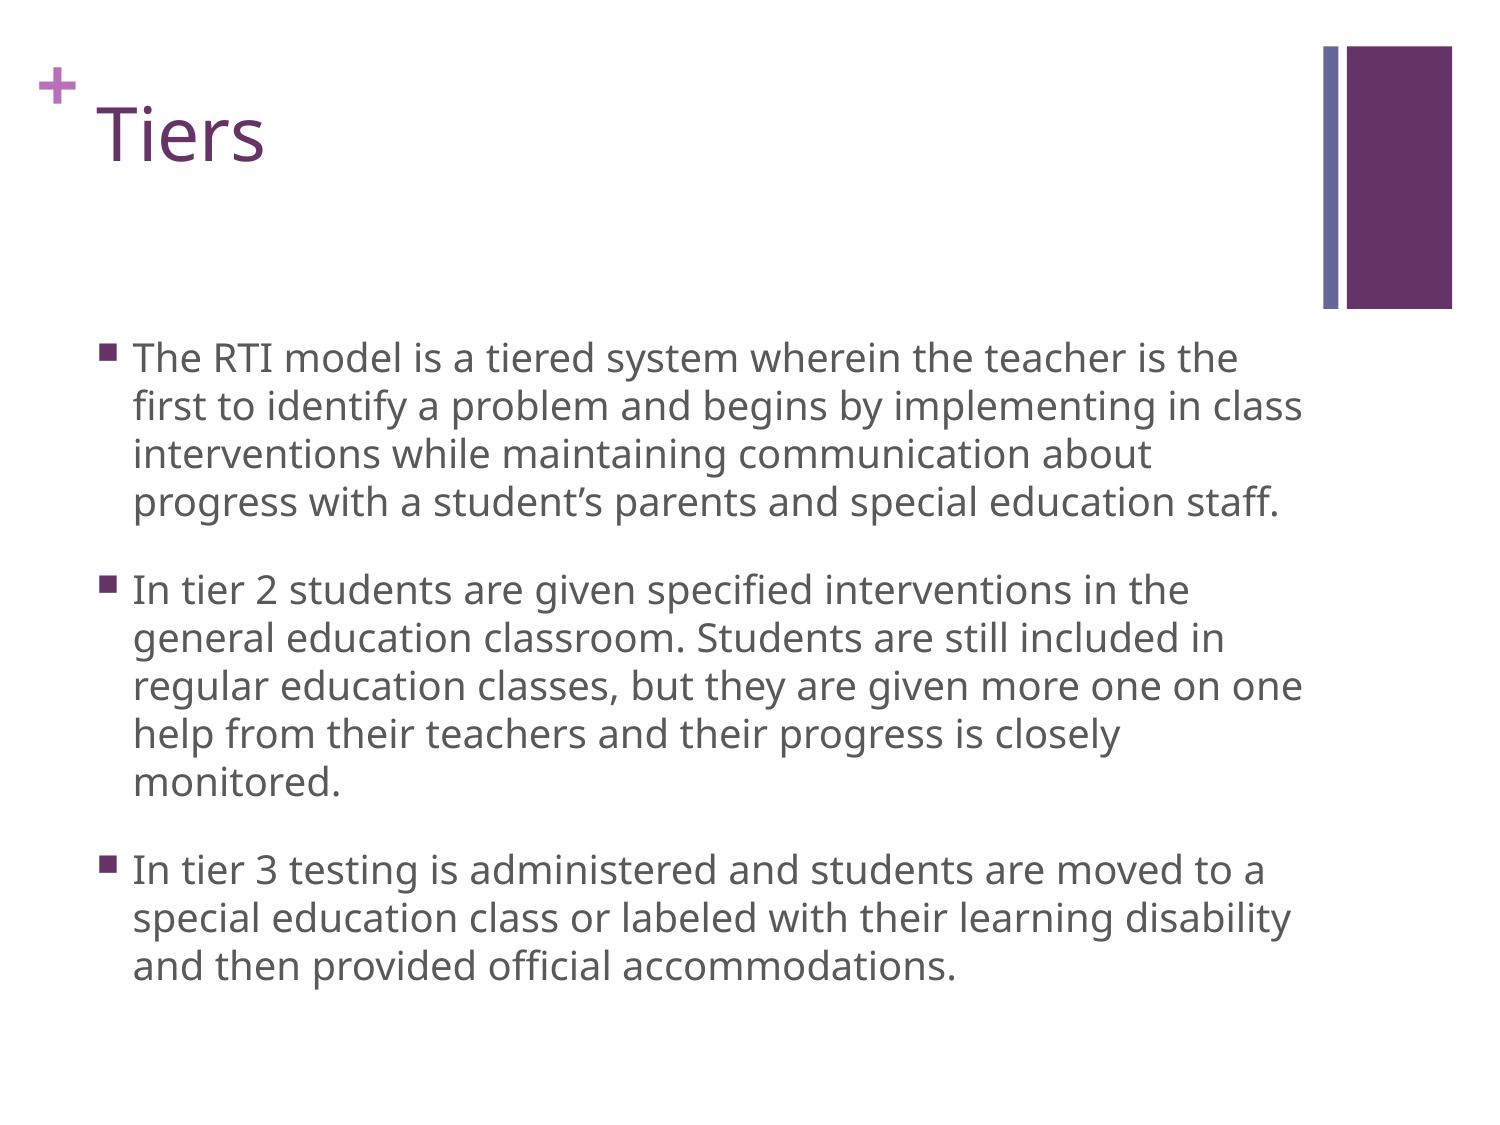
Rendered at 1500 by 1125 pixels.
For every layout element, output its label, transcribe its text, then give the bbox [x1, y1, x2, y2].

title Tiers [81, 79, 1322, 263]
list The RTI model is a tiered system wherein the teacher is the first to identify a problem and begins by implementing in class interventions while maintaining communication about progress with a student’s parents and special education staff. In tier 2 students are given specified interventions in the general education classroom. Students are still included in regular education classes, but they are given more one on one help from their teachers and their progress is closely monitored. In tier 3 testing is administered and students are moved to a special education class or labeled with their learning disability and then provided official accommodations. [81, 324, 1322, 1005]
